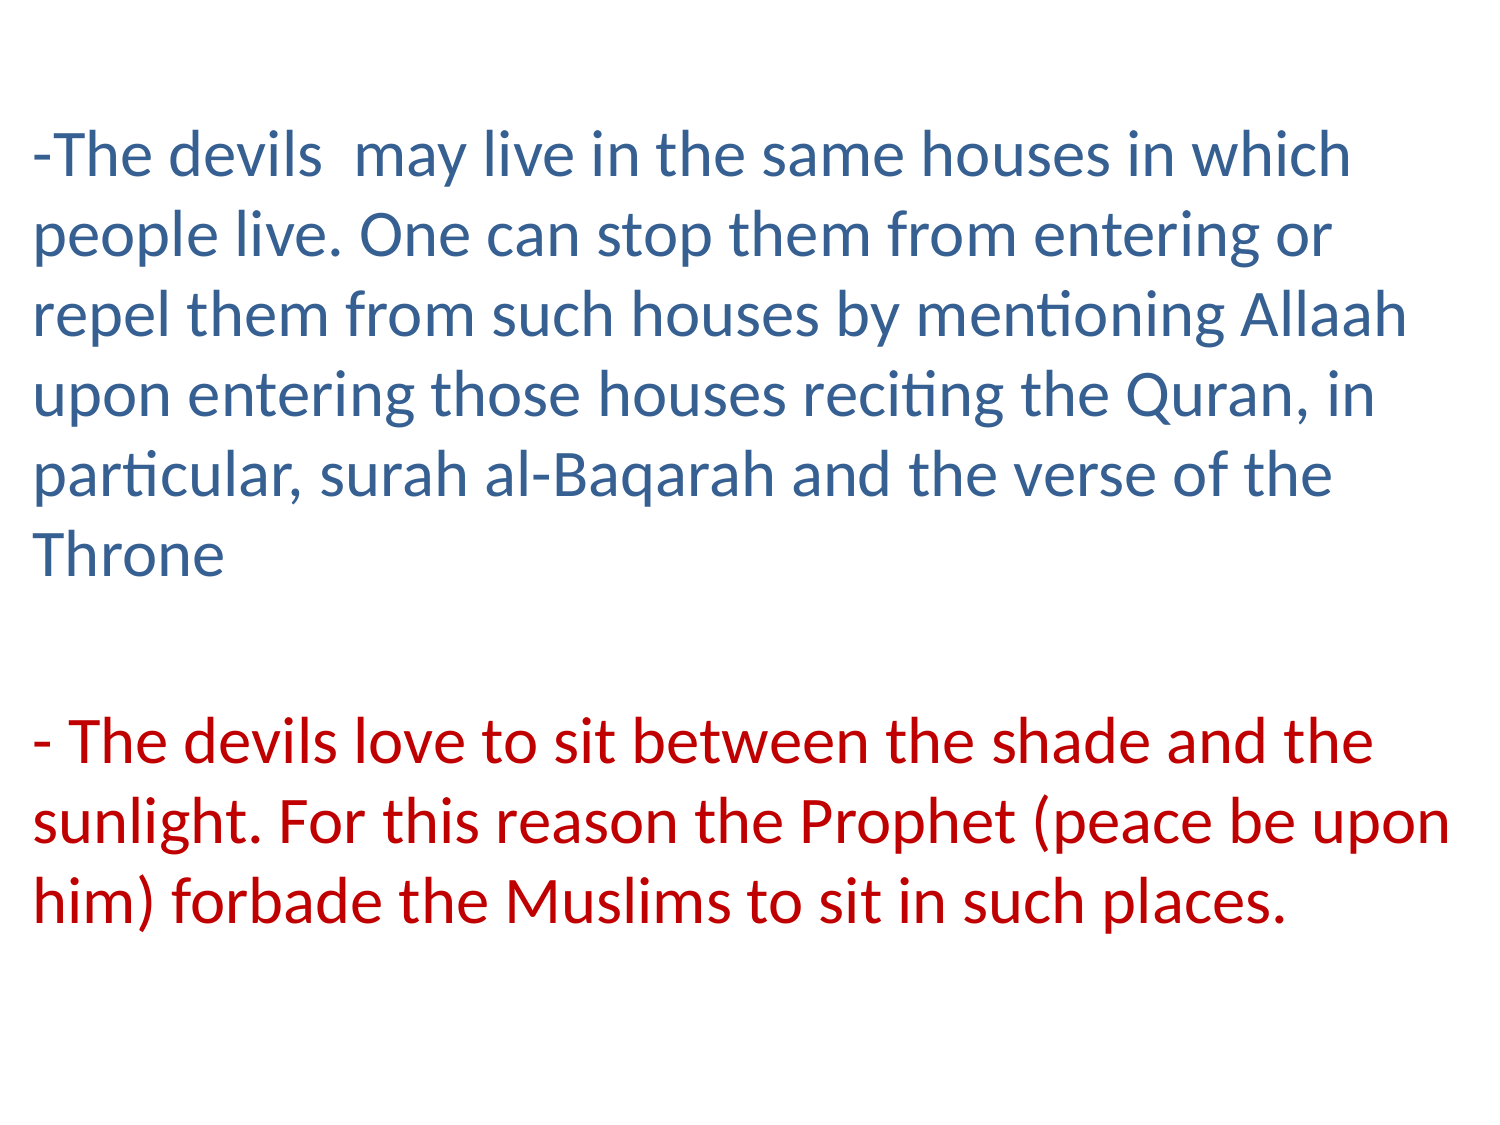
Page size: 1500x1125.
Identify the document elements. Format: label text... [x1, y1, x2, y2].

list -The devils may live in the same houses in which people live. One can stop them from entering or repel them from such houses by mentioning Allaah upon entering those houses reciting the Quran, in particular, surah al-Baqarah and the verse of the Throne - The devils love to sit between the shade and the sunlight. For this reason the Prophet (peace be upon him) forbade the Muslims to sit in such places. [17, 101, 1483, 953]
